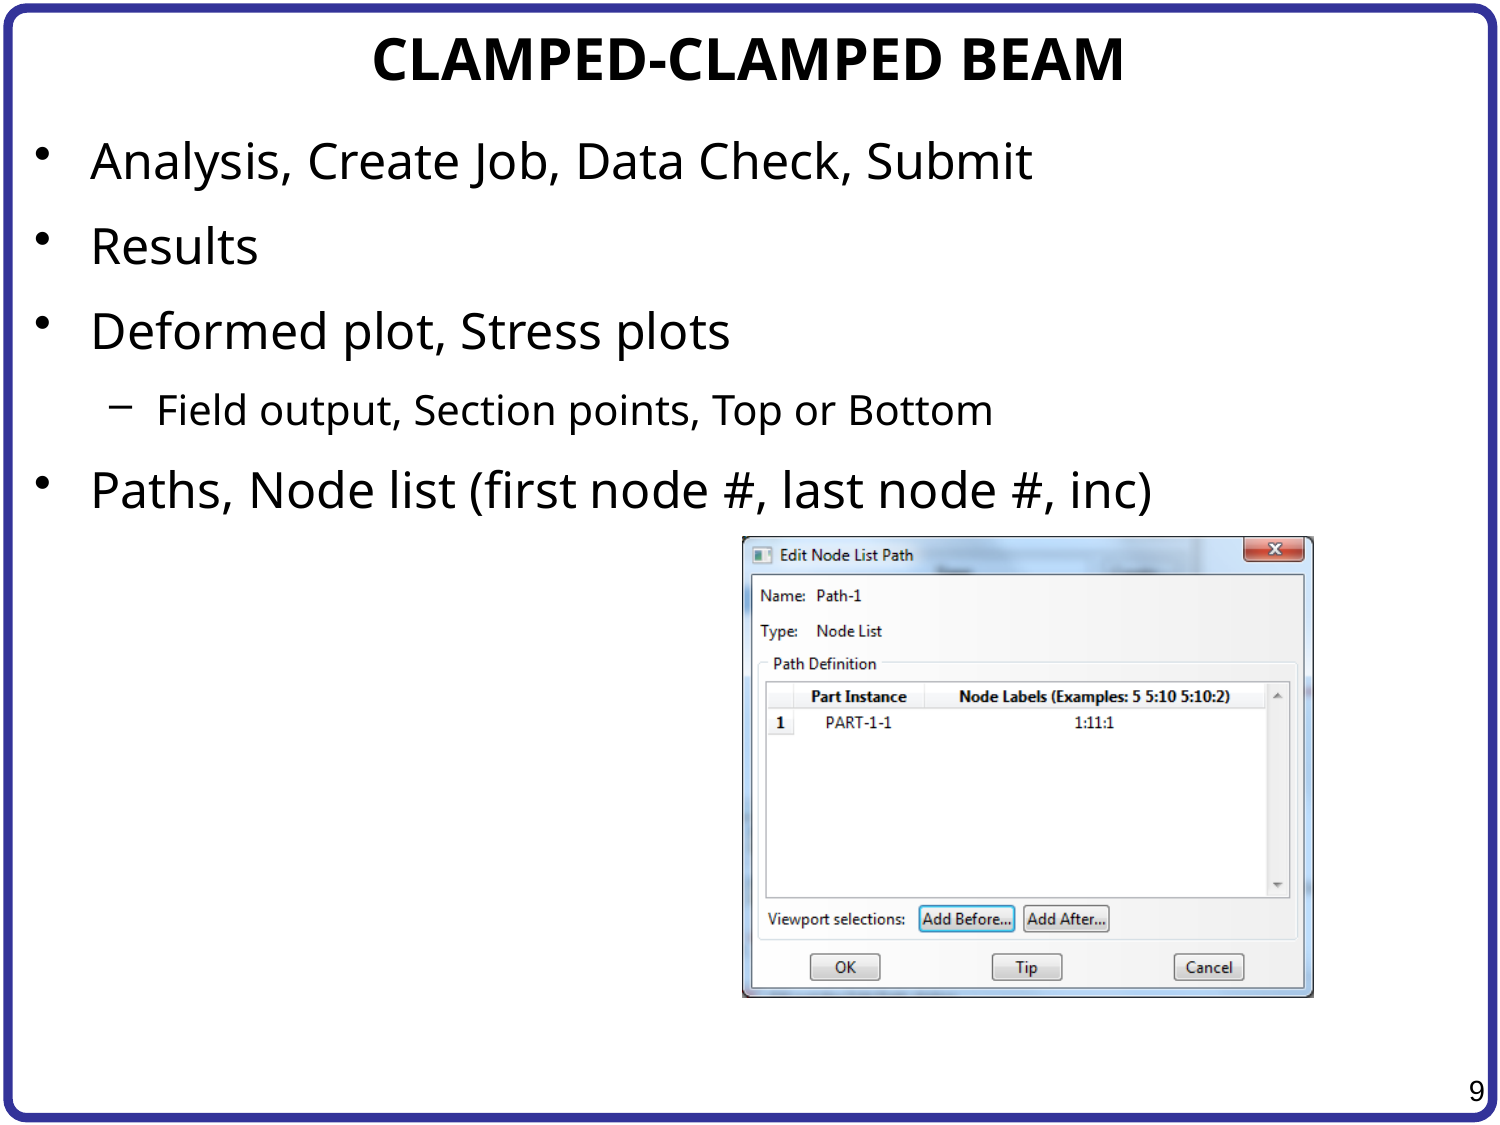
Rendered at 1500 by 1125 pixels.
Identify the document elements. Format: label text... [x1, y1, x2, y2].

picture [742, 536, 1314, 998]
title CLAMPED-CLAMPED BEAM [6, 7, 1492, 106]
list Analysis, Create Job, Data Check, Submit Results Deformed plot, Stress plots Field output, Section points, Top or Bottom Paths, Node list (first node #, last node #, inc) [18, 121, 1481, 888]
